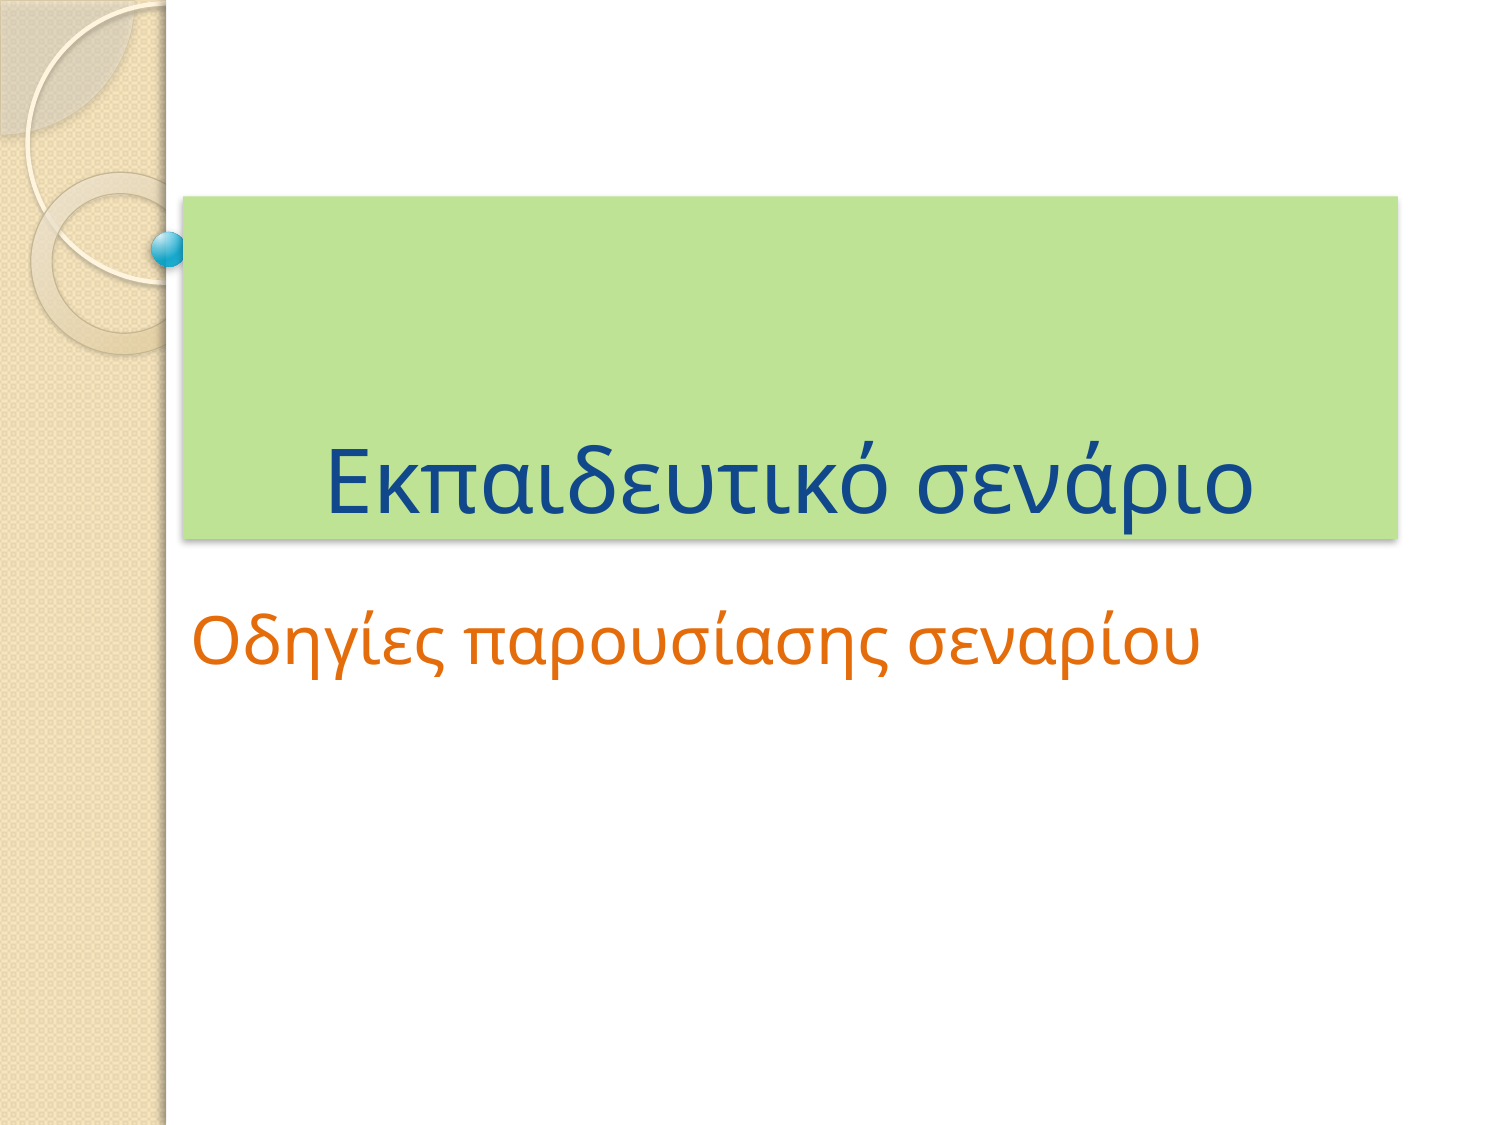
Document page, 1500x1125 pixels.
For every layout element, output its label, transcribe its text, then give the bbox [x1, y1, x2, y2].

subtitle Οδηγίες παρουσίασης σεναρίου [171, 597, 1387, 835]
title Εκπαιδευτικό σενάριο [183, 196, 1398, 539]
